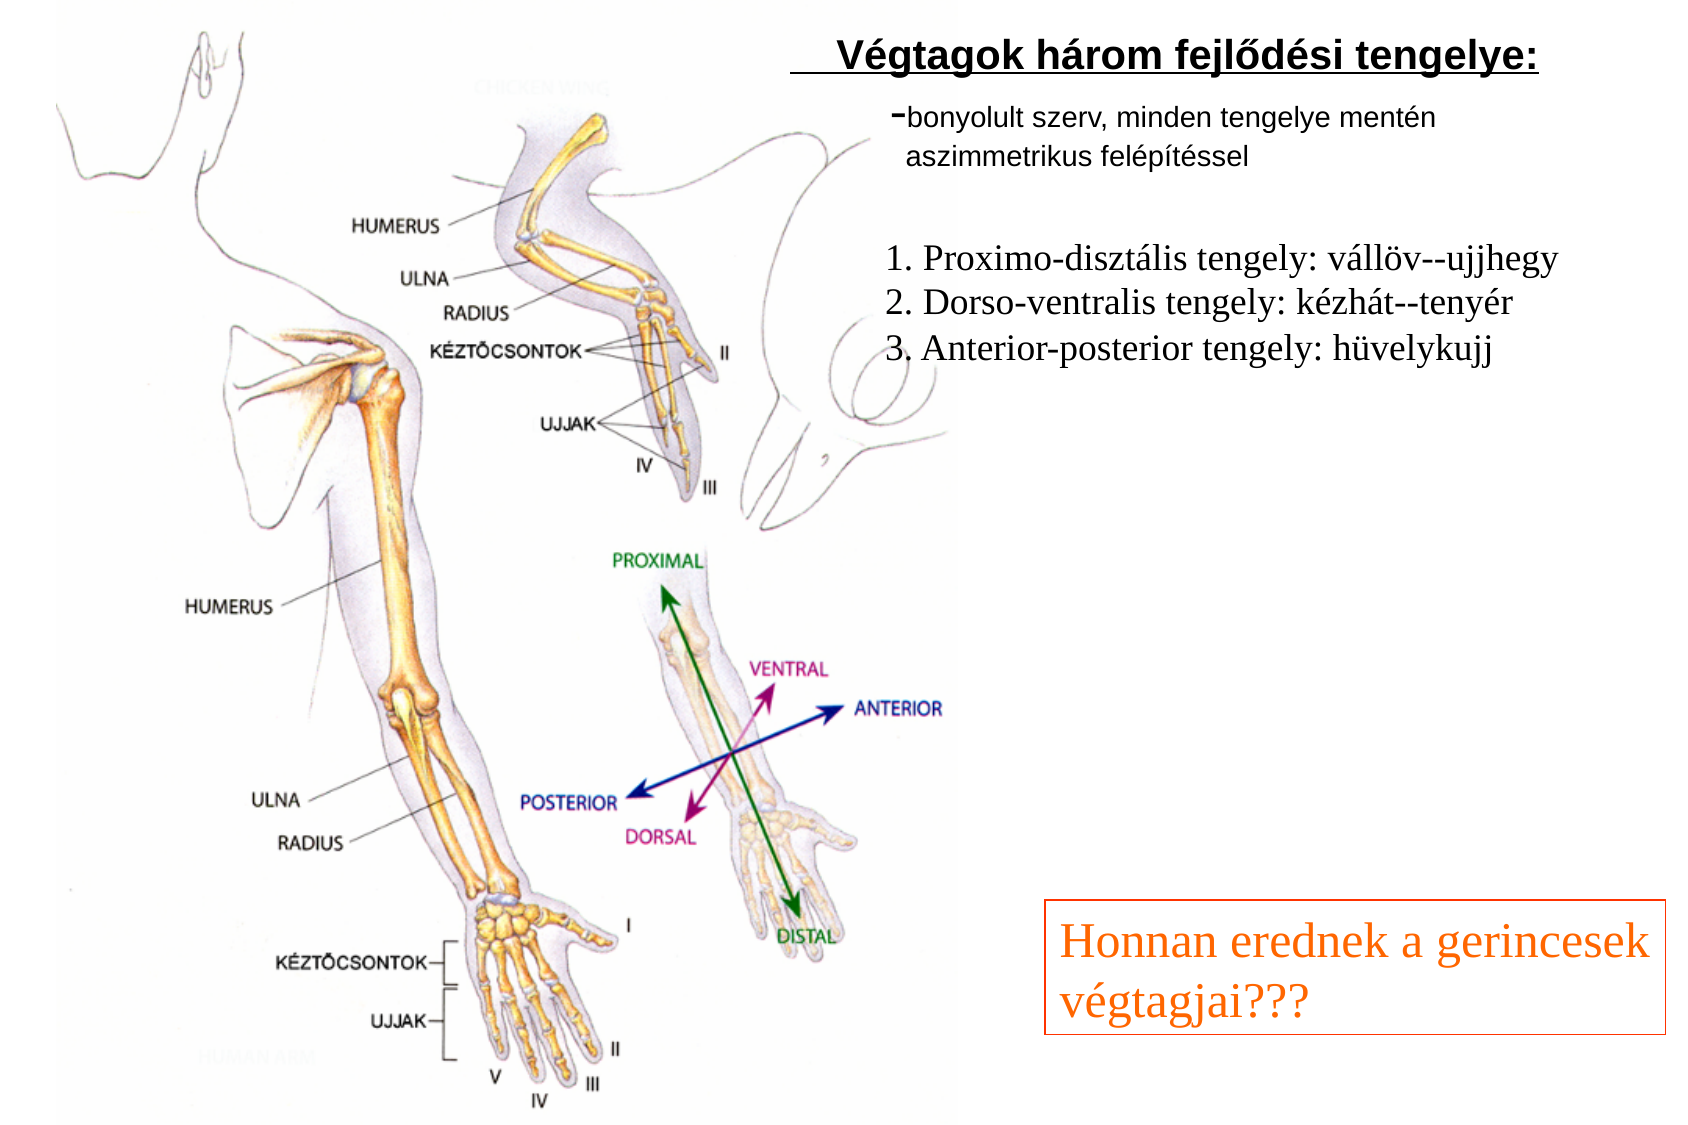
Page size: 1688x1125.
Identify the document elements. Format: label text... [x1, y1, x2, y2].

picture [55, 0, 958, 1125]
text_box Végtagok három fejlődési tengelye: -bonyolult szerv, minden tengelye mentén aszimmetrikus felépítéssel 1. Proximo-disztális tengely: vállöv--ujjhegy 2. Dorso-ventralis tengely: kézhát--tenyér 3. Anterior-posterior tengely: hüvelykujj [962, 20, 1575, 375]
text_box Honnan erednek a gerincesek végtagjai??? [1044, 899, 1666, 1035]
